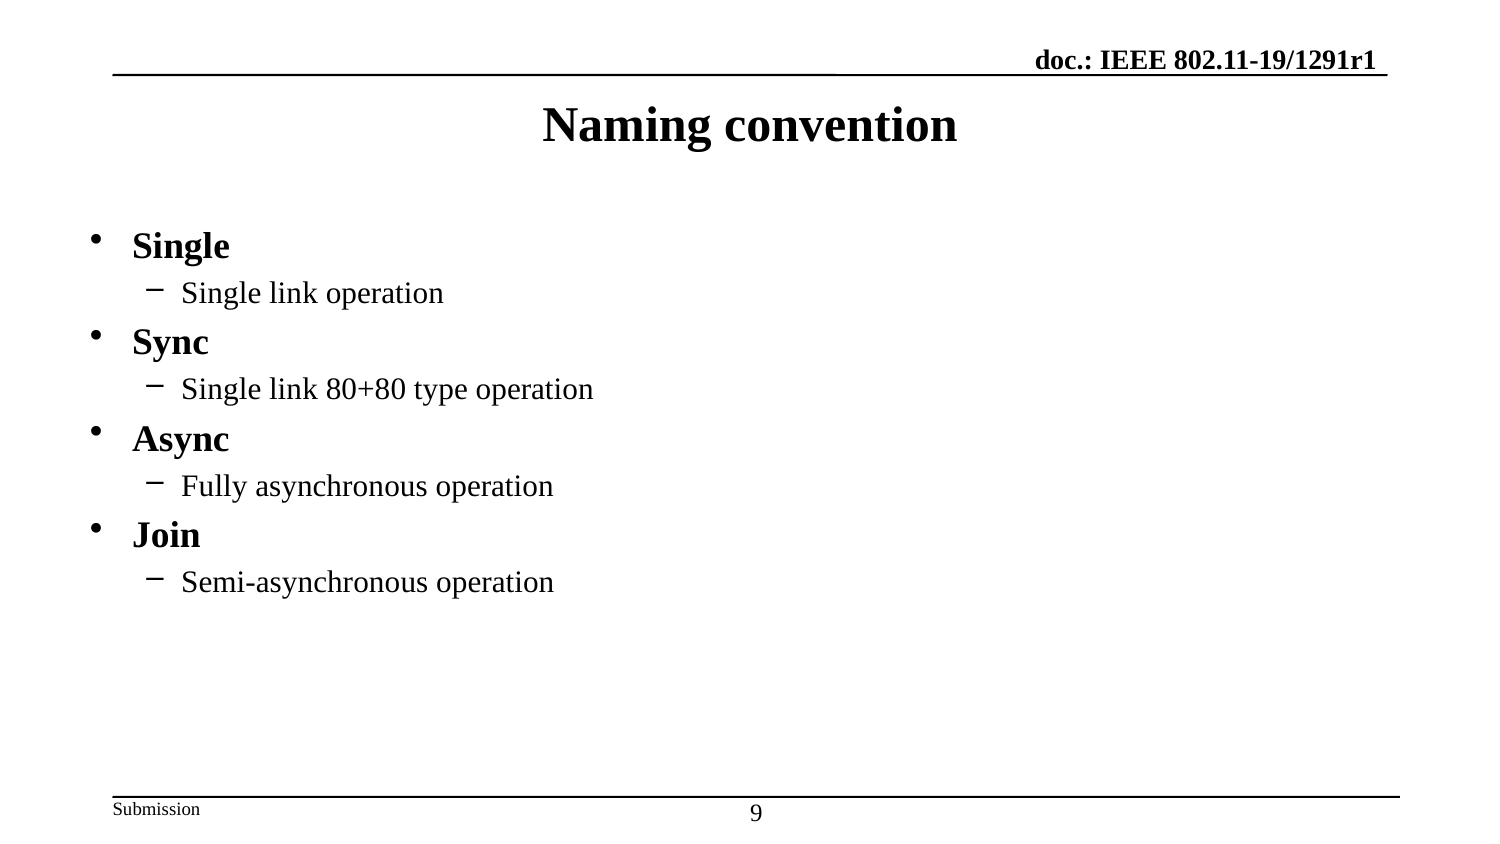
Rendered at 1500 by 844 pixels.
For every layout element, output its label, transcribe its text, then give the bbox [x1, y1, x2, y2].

title Naming convention [75, 76, 1425, 168]
list Single Single link operation Sync Single link 80+80 type operation Async Fully asynchronous operation Join Semi-asynchronous operation [74, 213, 1425, 754]
slide_number 9 [749, 796, 763, 828]
